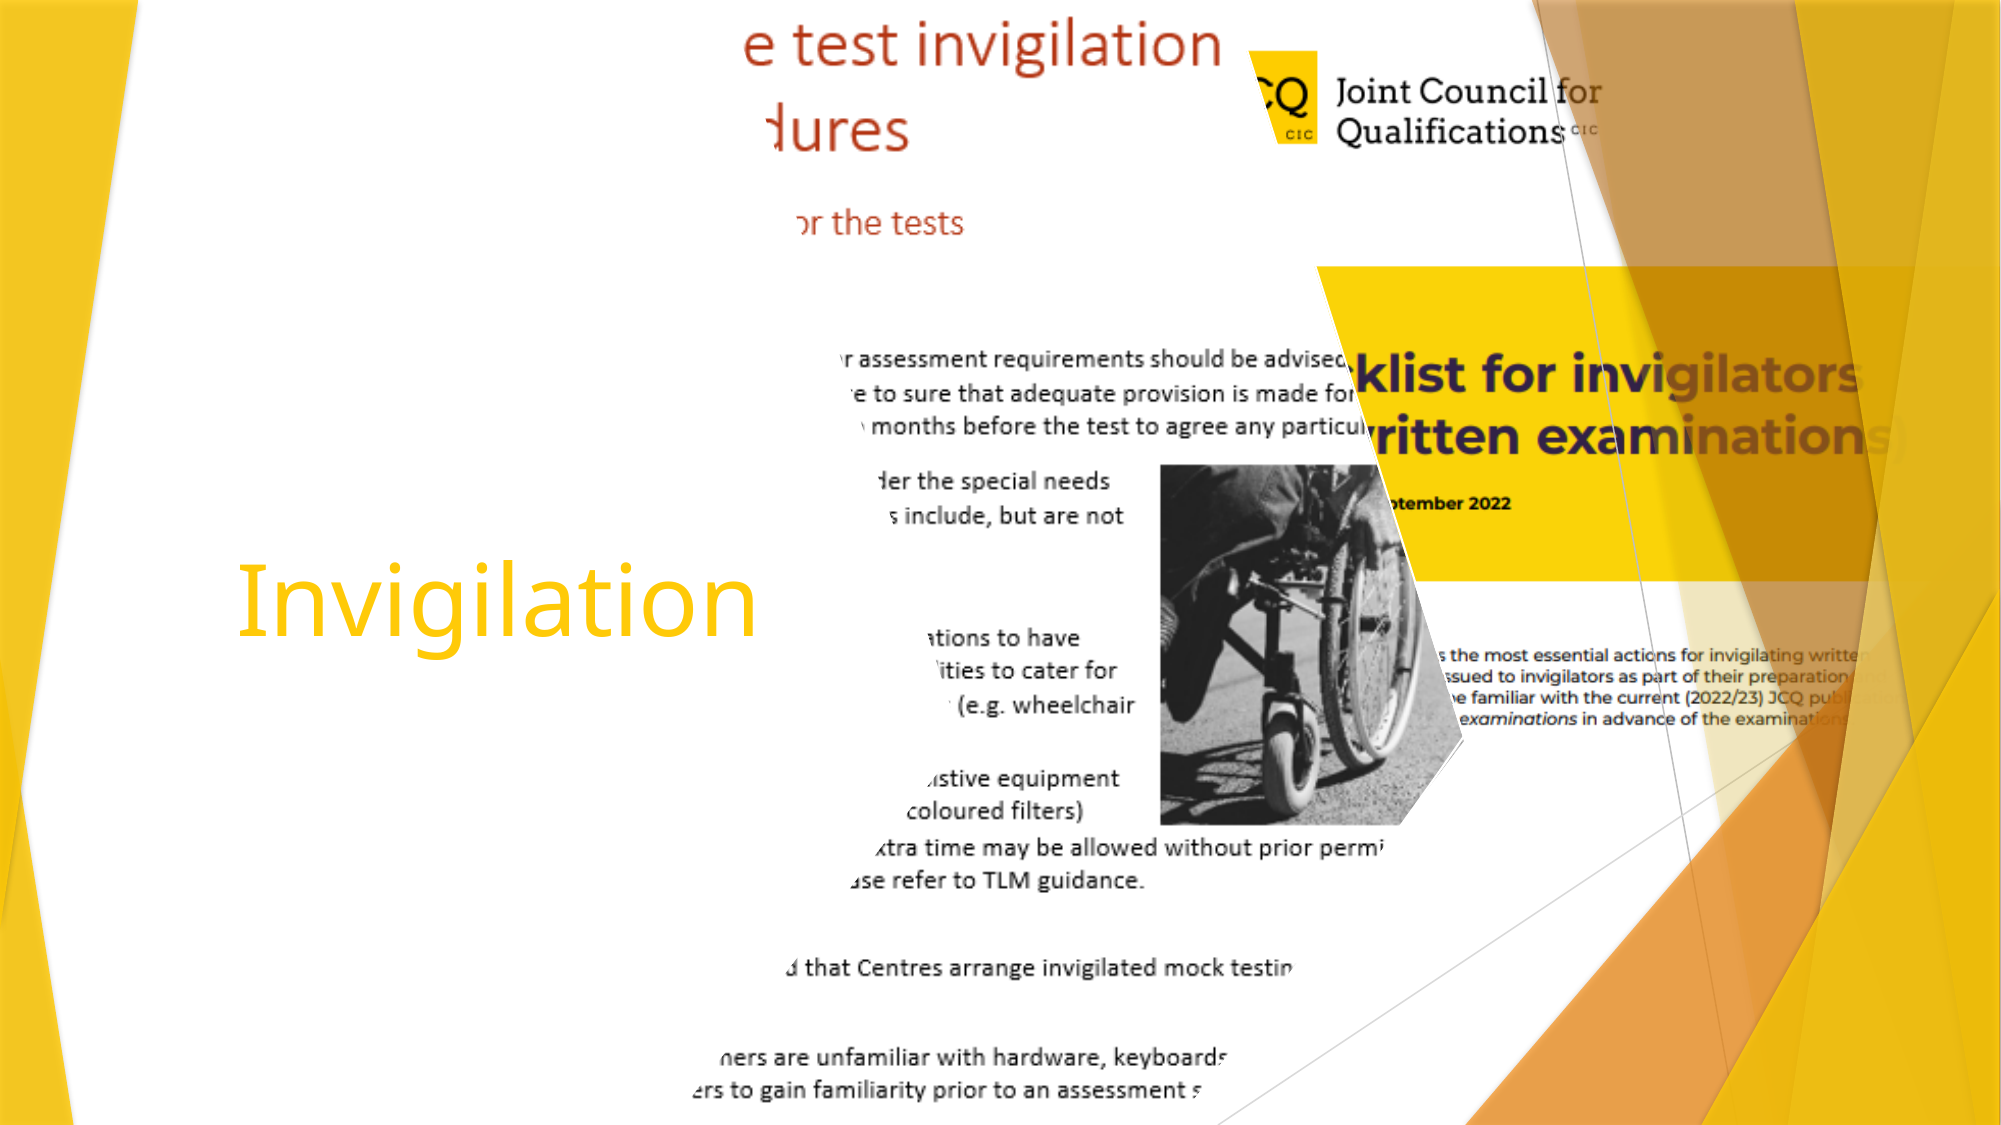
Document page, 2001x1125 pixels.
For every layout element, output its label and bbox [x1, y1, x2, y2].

picture [665, 0, 1536, 1125]
text_box [1536, 0, 1738, 602]
text_box [0, 0, 663, 1125]
picture [1738, 0, 2000, 603]
text_box [1217, 603, 2000, 1125]
